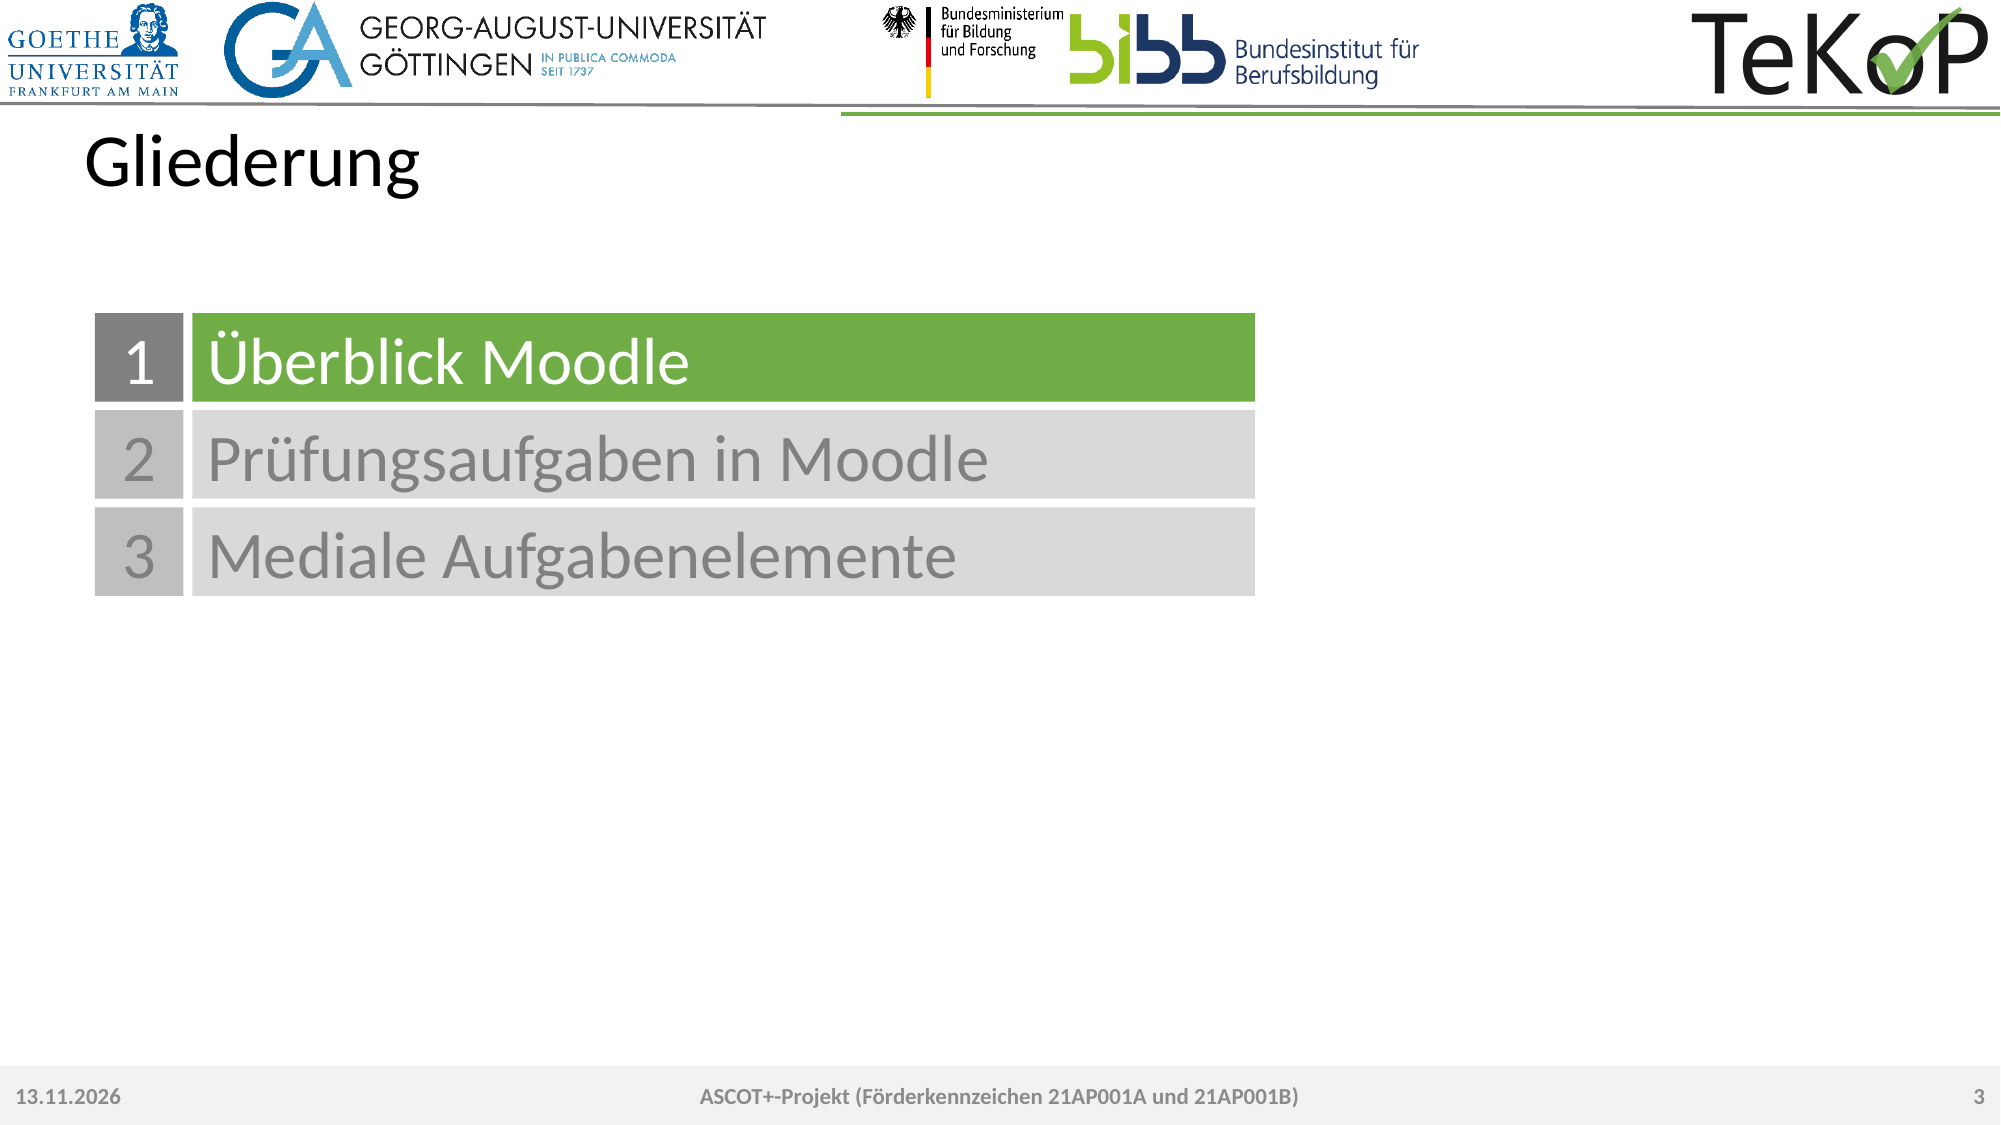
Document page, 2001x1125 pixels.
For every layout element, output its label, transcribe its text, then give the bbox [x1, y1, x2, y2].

picture [8, 3, 178, 96]
title Gliederung [69, 118, 1901, 207]
footer ASCOT+-Projekt (Förderkennzeichen 21AP001A und 21AP001B) [662, 1065, 1338, 1125]
picture [1690, 6, 1990, 96]
text_box Überblick Moodle [191, 312, 1256, 403]
text_box 1 [94, 312, 184, 403]
text_box 2 [94, 409, 184, 500]
slide_number 3 [1550, 1065, 2000, 1125]
text_box Prüfungsaufgaben in Moodle [191, 409, 1256, 500]
picture [224, 1, 766, 98]
text_box 3 [94, 506, 184, 597]
picture [879, 3, 1064, 99]
text_box Mediale Aufgabenelemente [191, 506, 1256, 597]
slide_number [0, 1065, 450, 1125]
picture [1068, 11, 1420, 91]
